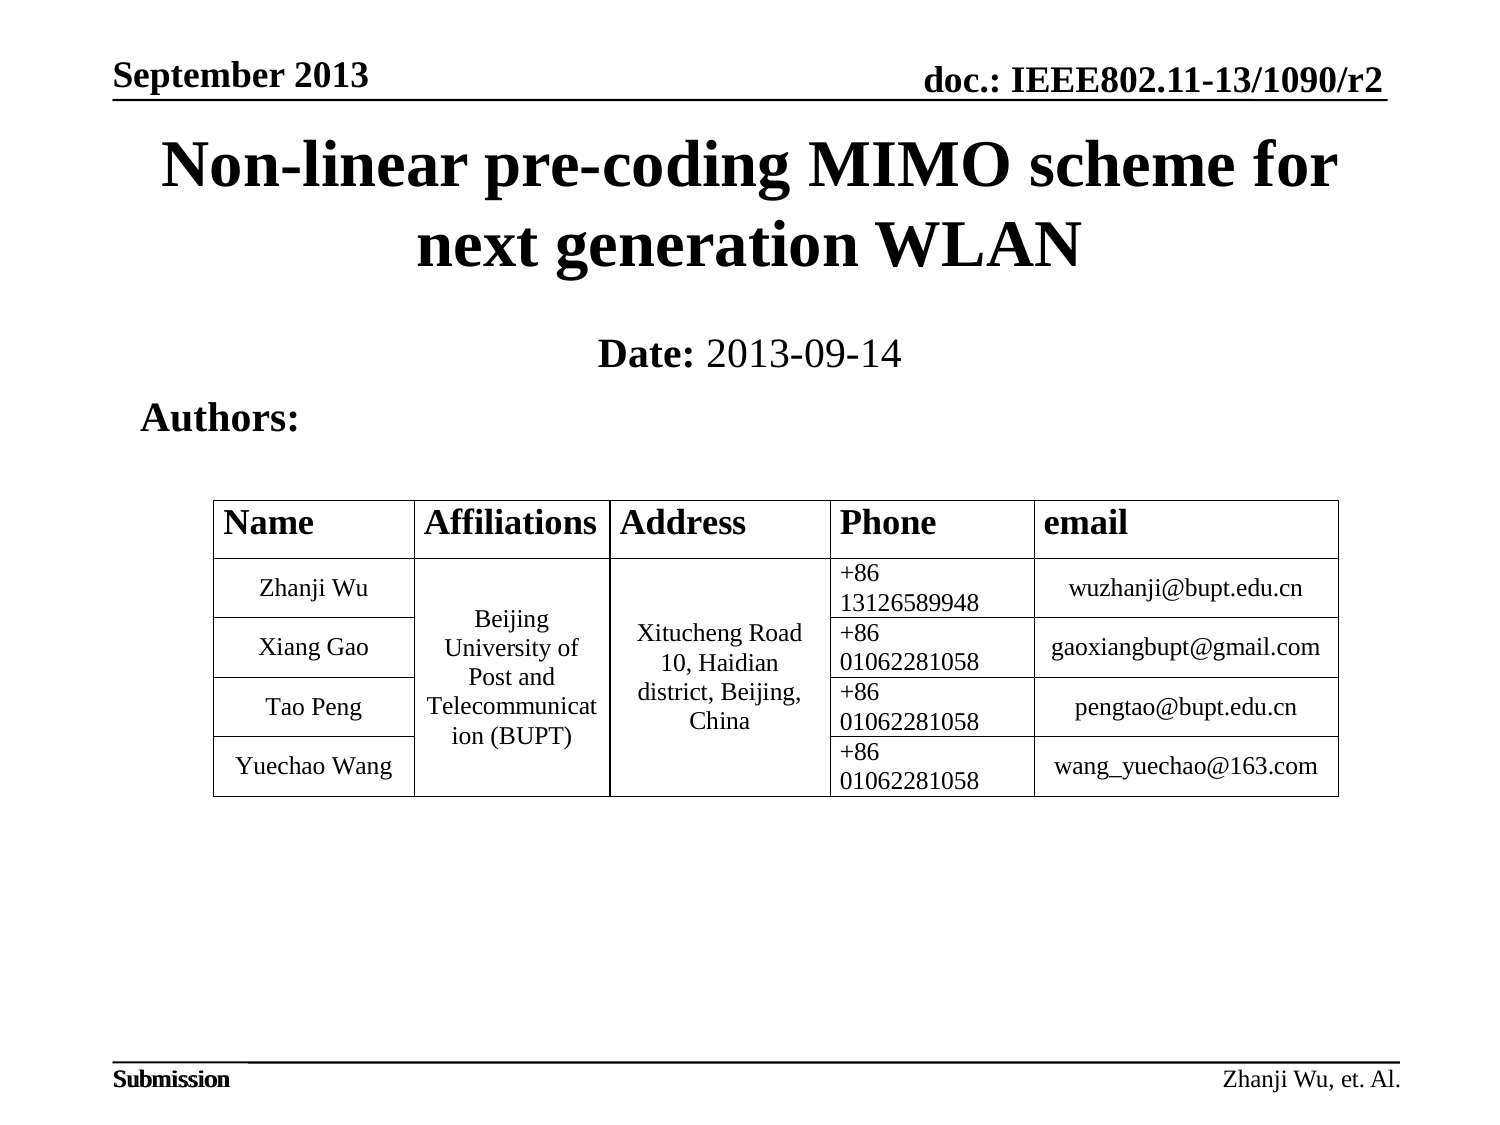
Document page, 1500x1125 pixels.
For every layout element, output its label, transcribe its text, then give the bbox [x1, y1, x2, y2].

text_box Authors: [124, 381, 363, 445]
title Non-linear pre-coding MIMO scheme for next generation WLAN [112, 112, 1388, 288]
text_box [199, 499, 1430, 1125]
text_box Date: 2013-09-14 [112, 318, 1388, 382]
